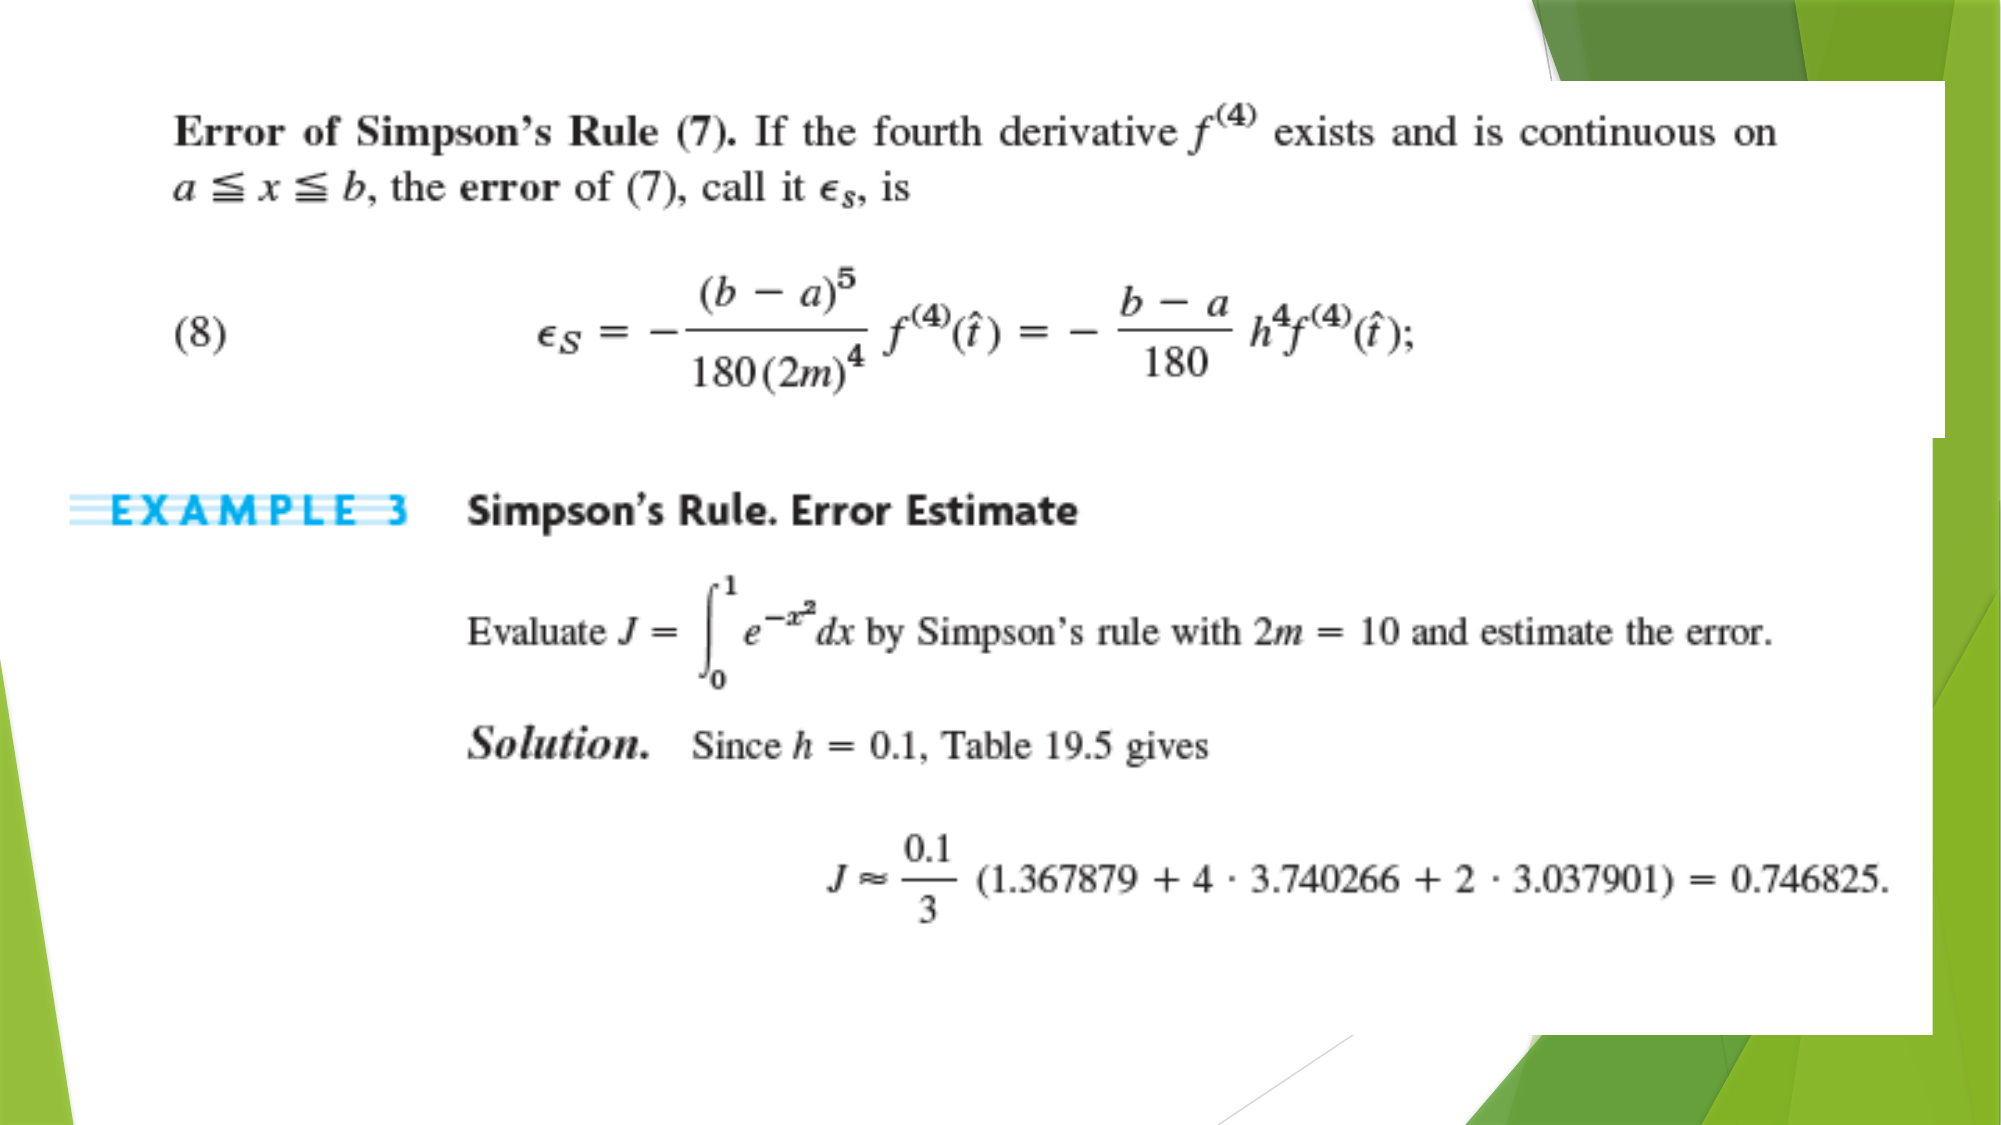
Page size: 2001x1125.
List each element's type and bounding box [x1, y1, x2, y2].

picture [69, 80, 1946, 1036]
